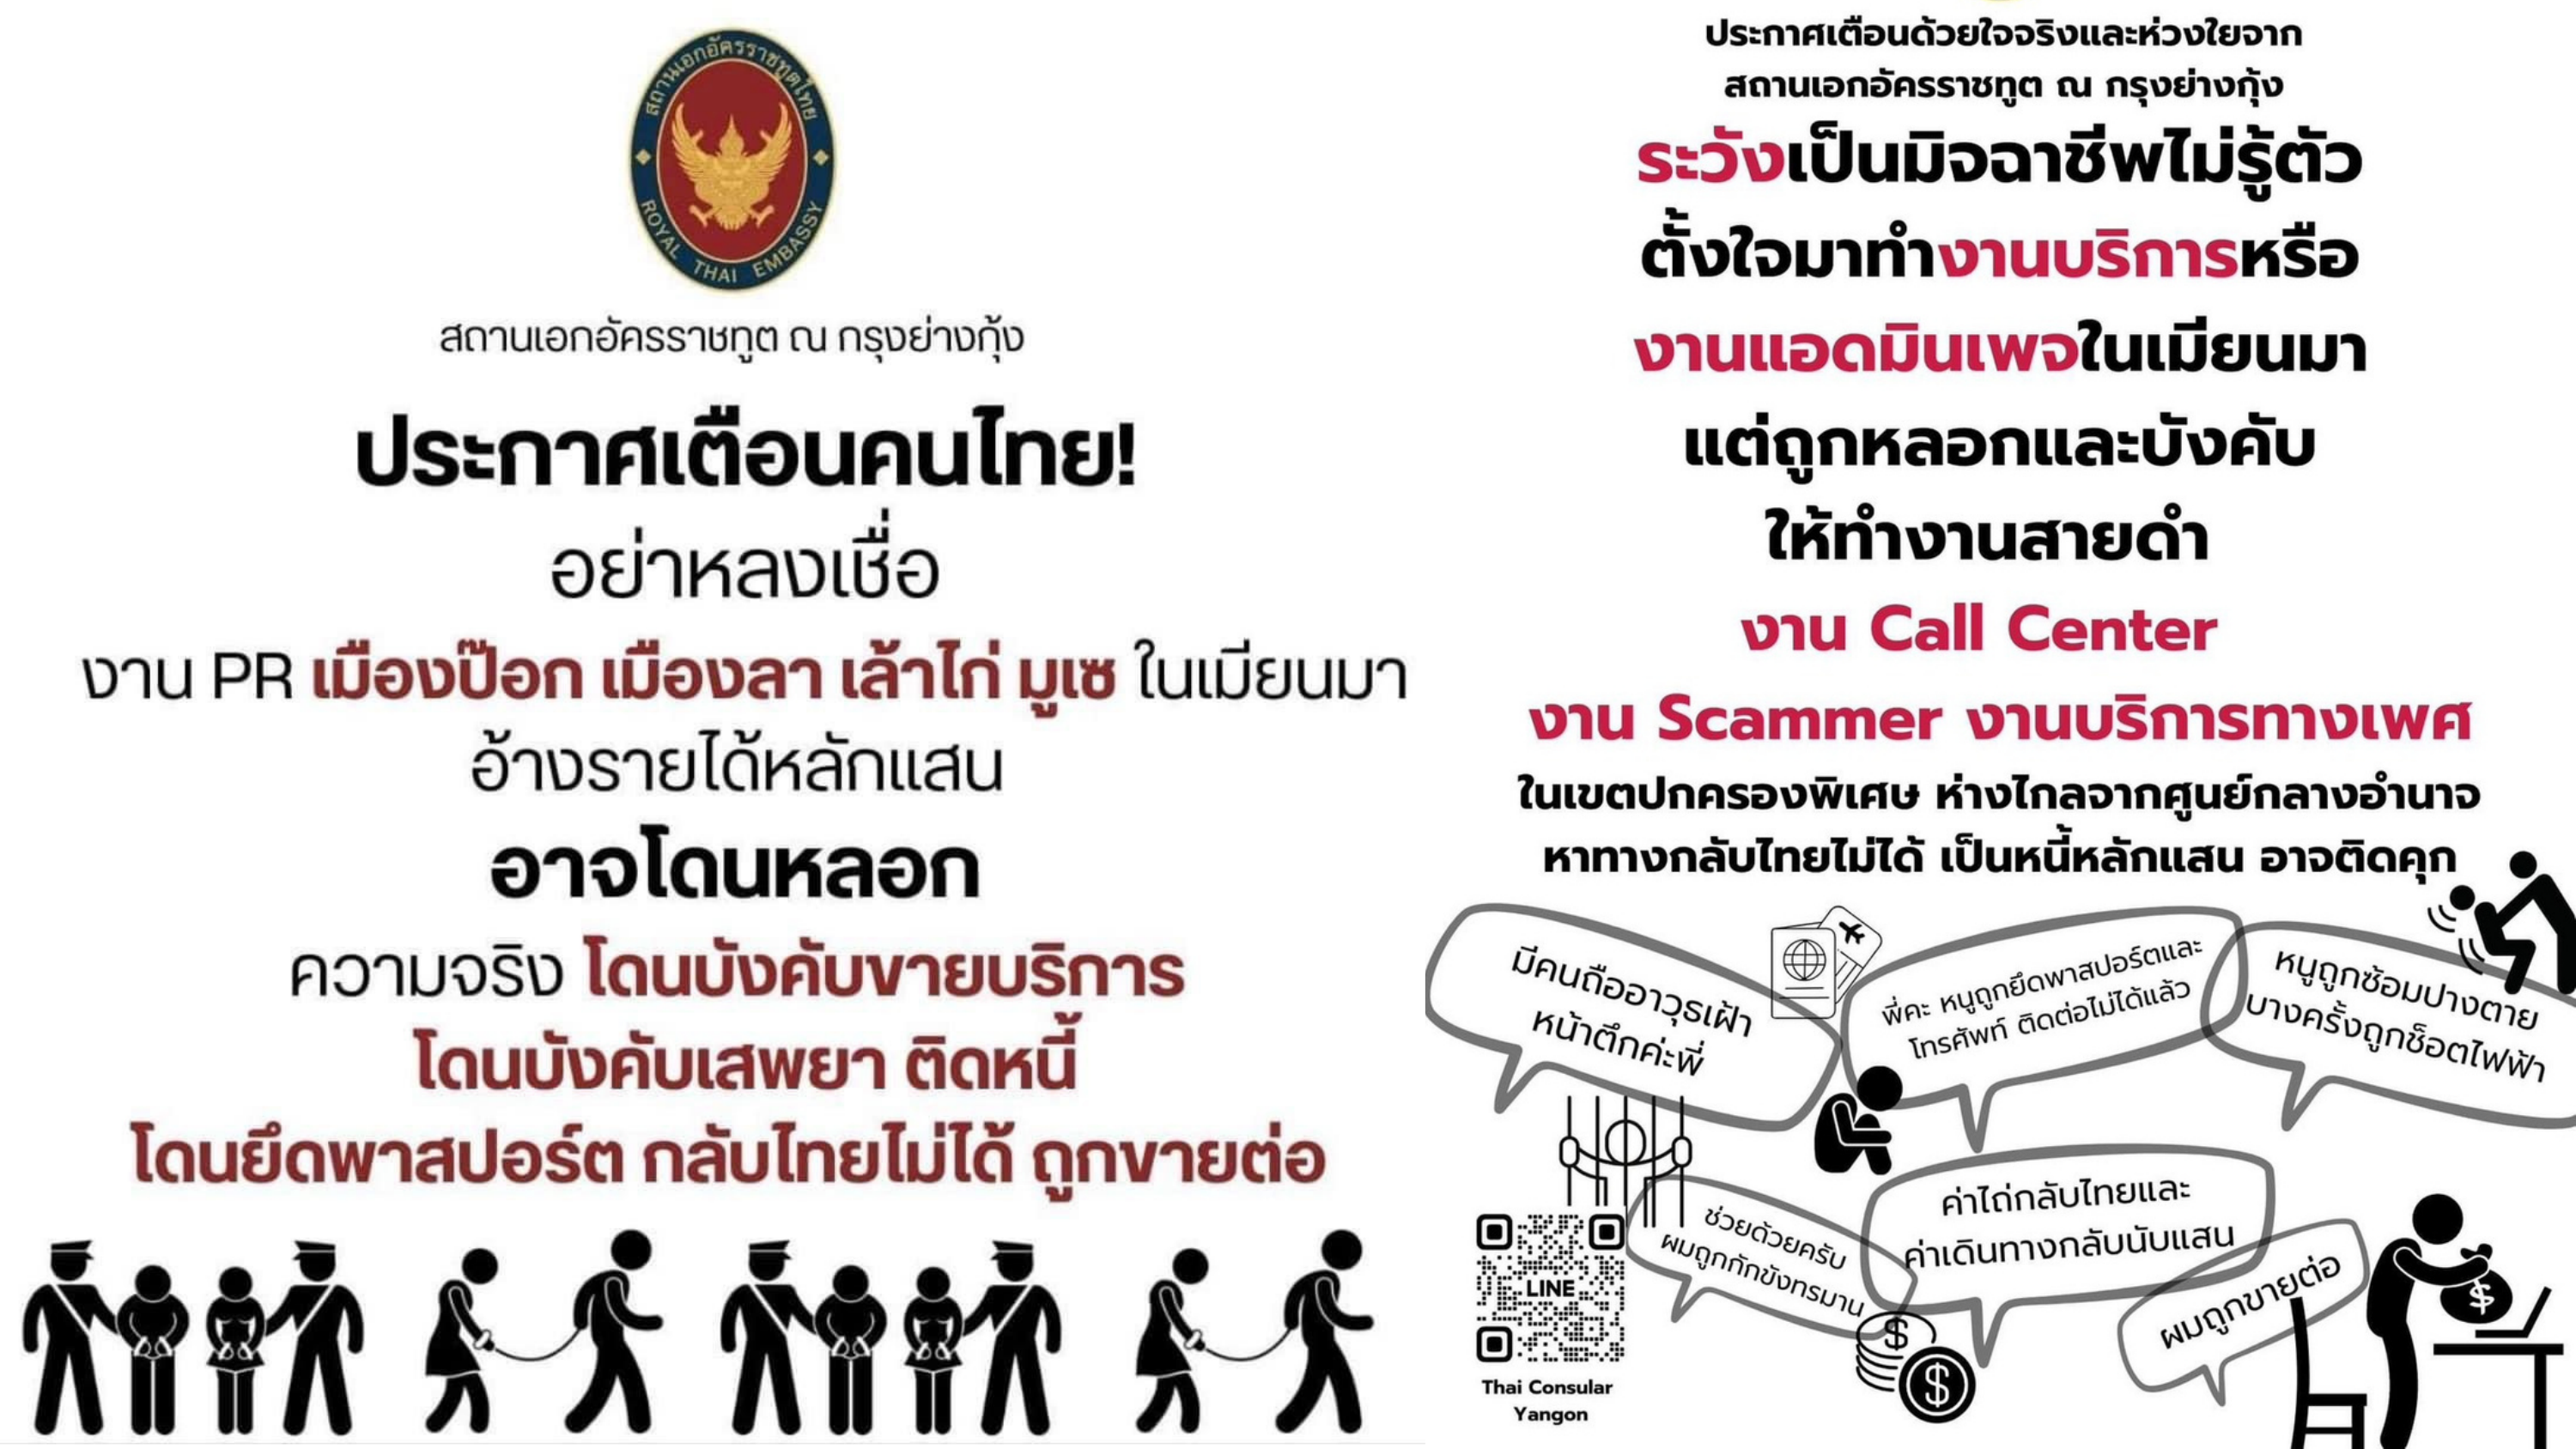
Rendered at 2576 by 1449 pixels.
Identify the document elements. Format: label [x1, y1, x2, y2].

text_box [0, 0, 1425, 1449]
text_box [1425, 0, 2576, 1449]
